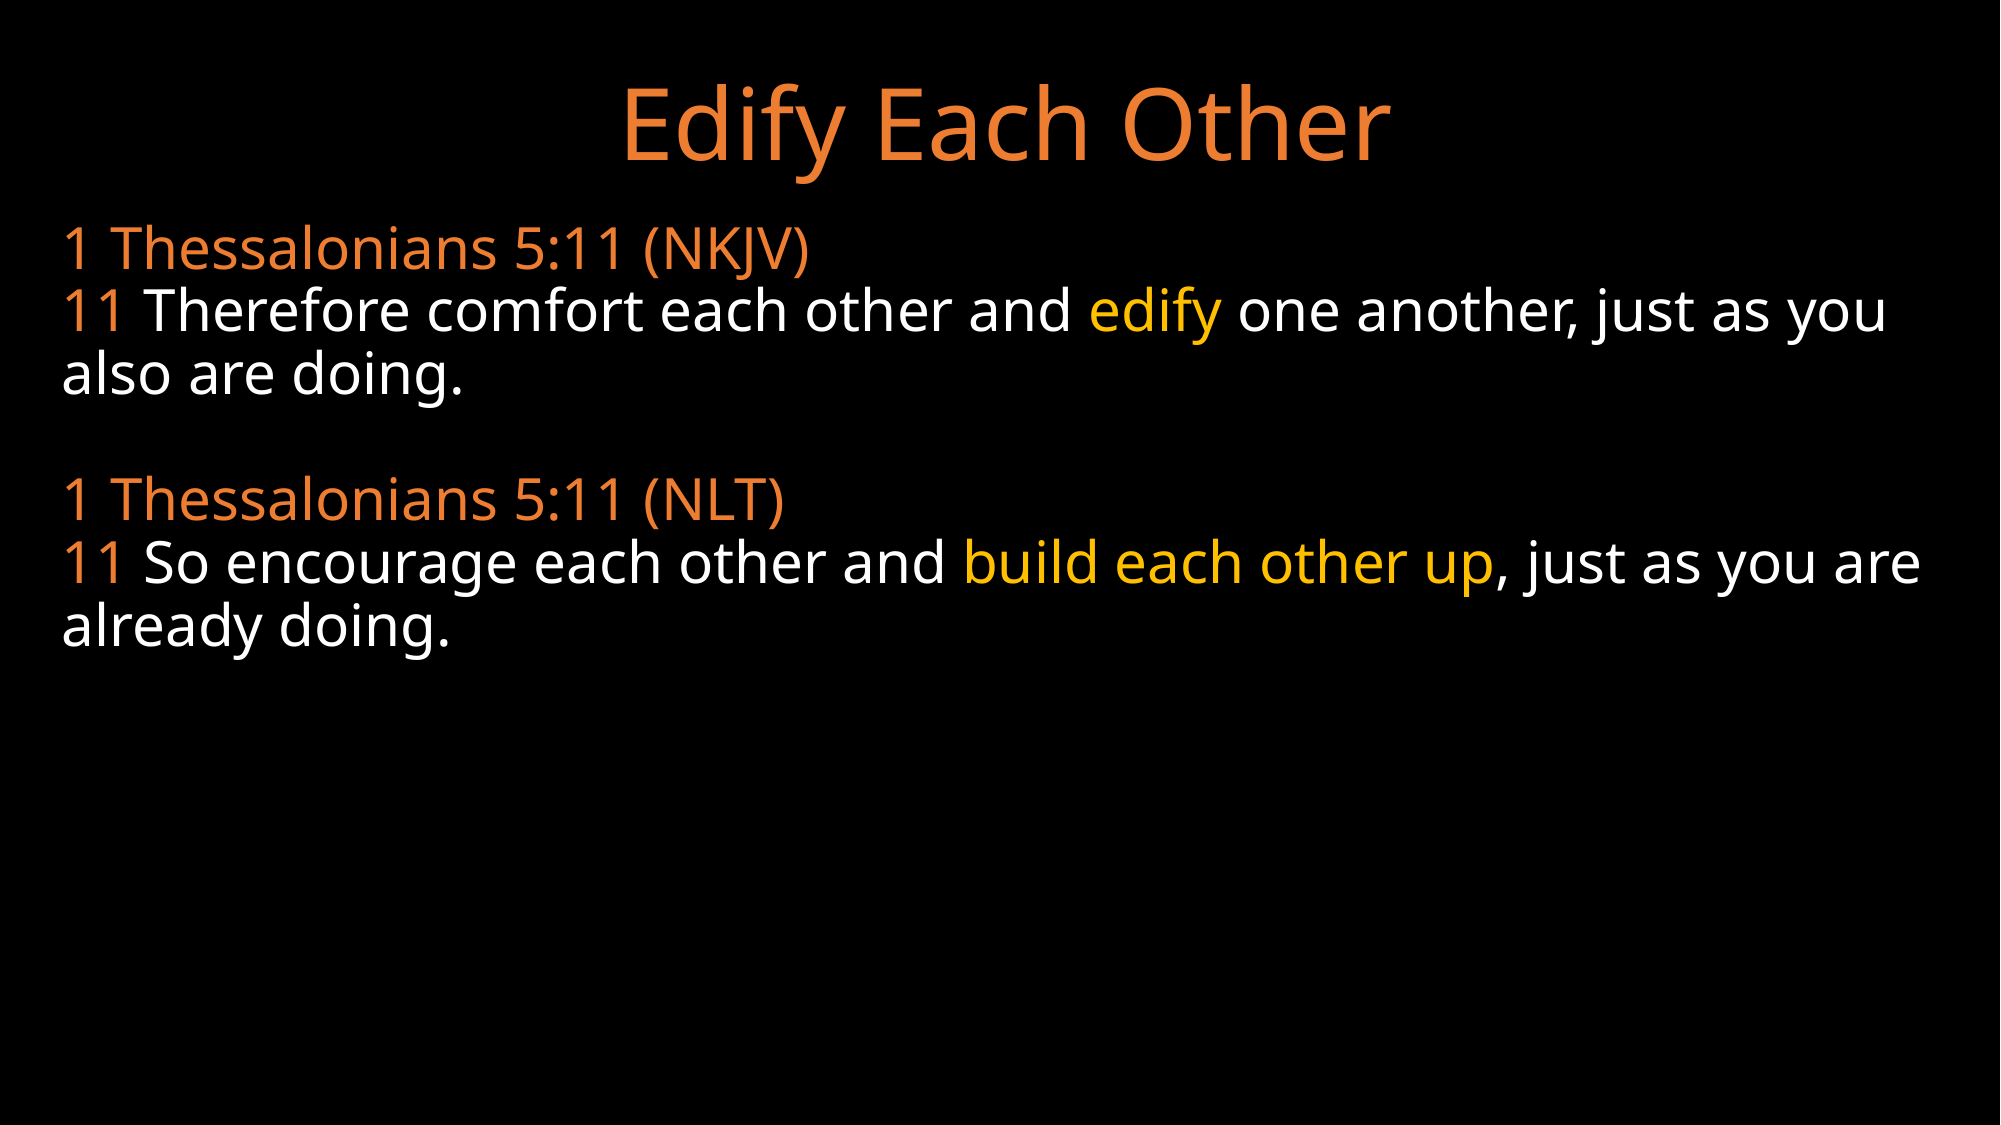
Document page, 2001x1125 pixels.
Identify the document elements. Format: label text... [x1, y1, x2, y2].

text_box 1 Thessalonians 5:11 (NKJV) 11 Therefore comfort each other and edify one another, just as you also are doing. 1 Thessalonians 5:11 (NLT) 11 So encourage each other and build each other up, just as you are already doing. [46, 212, 1965, 1094]
text_box Edify Each Other [46, 66, 1965, 212]
